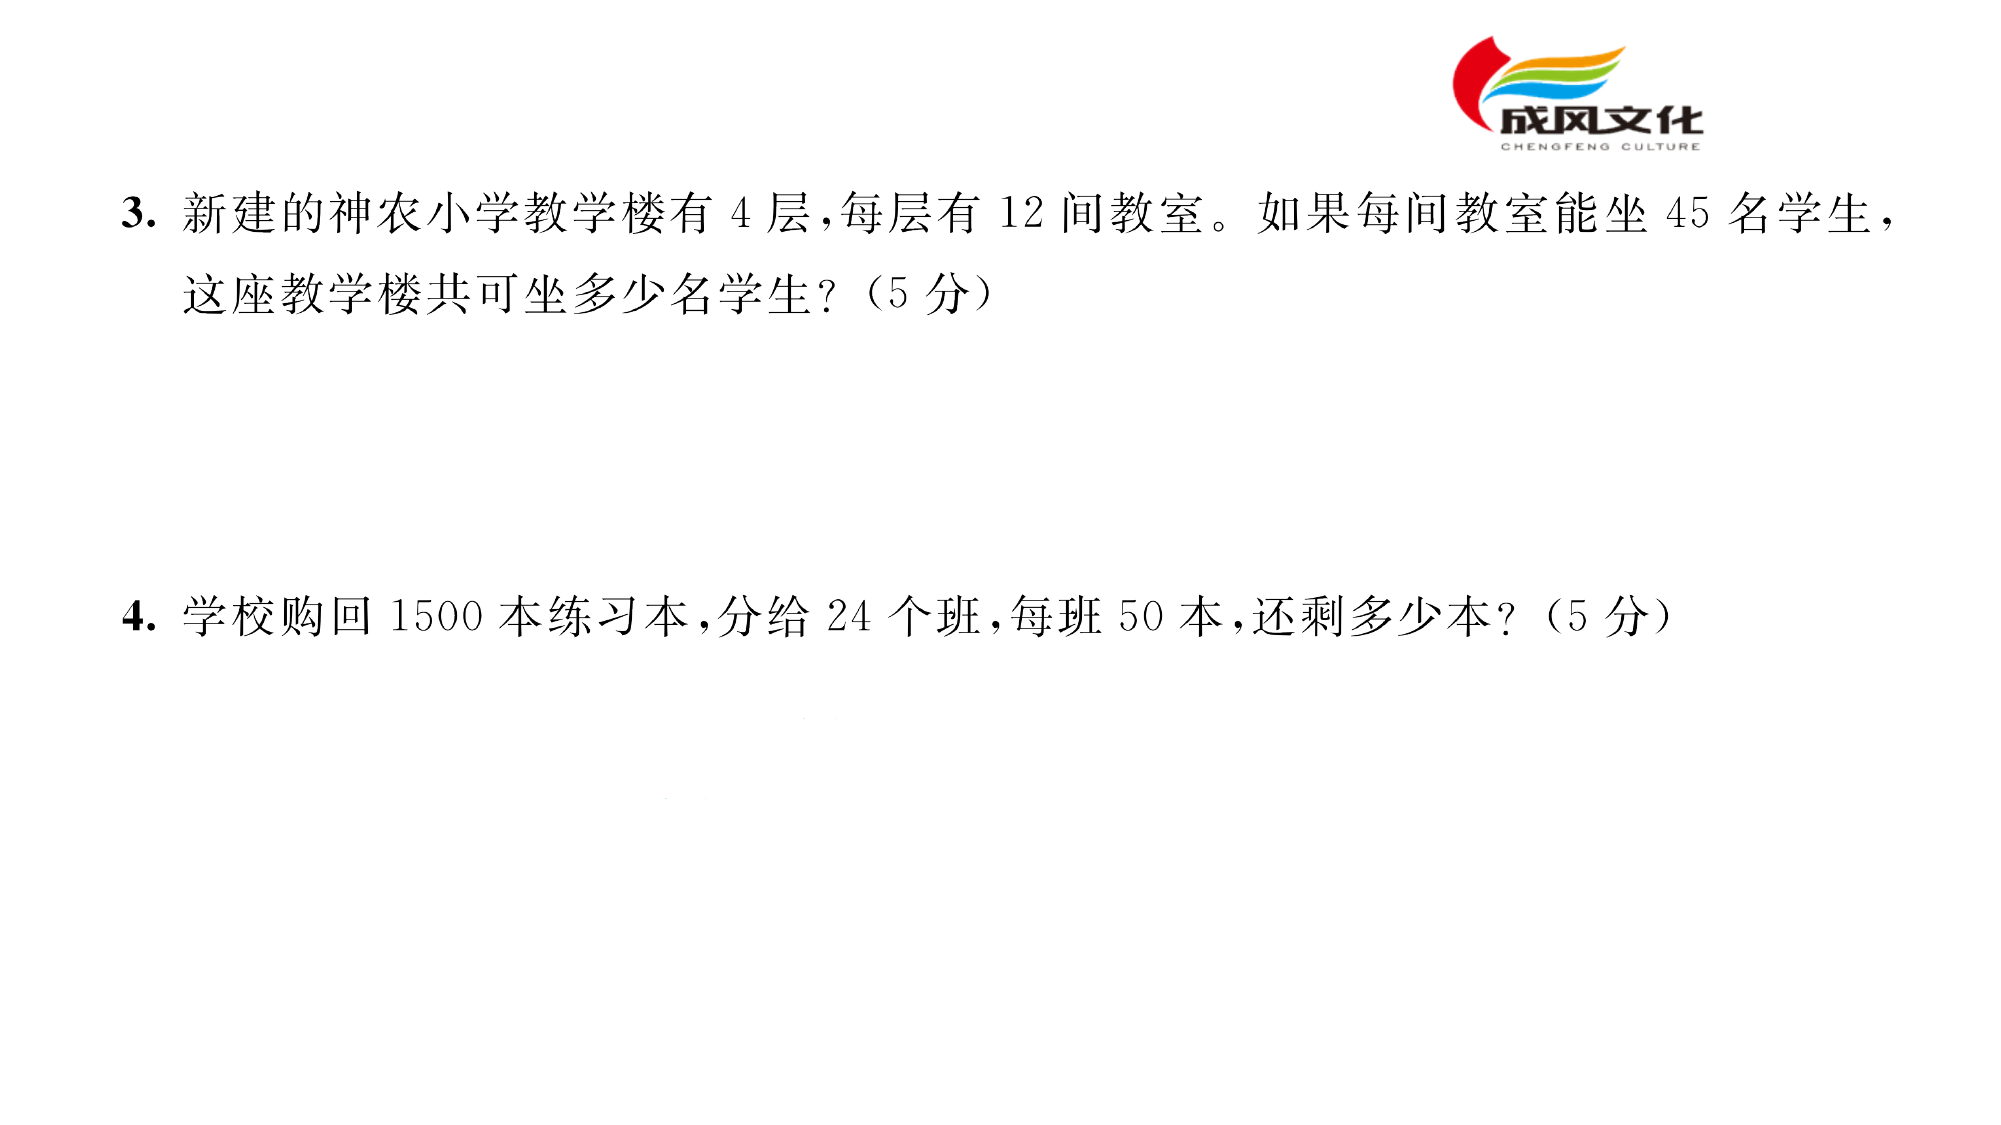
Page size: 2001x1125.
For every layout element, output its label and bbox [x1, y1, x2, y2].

picture [118, 30, 2000, 826]
